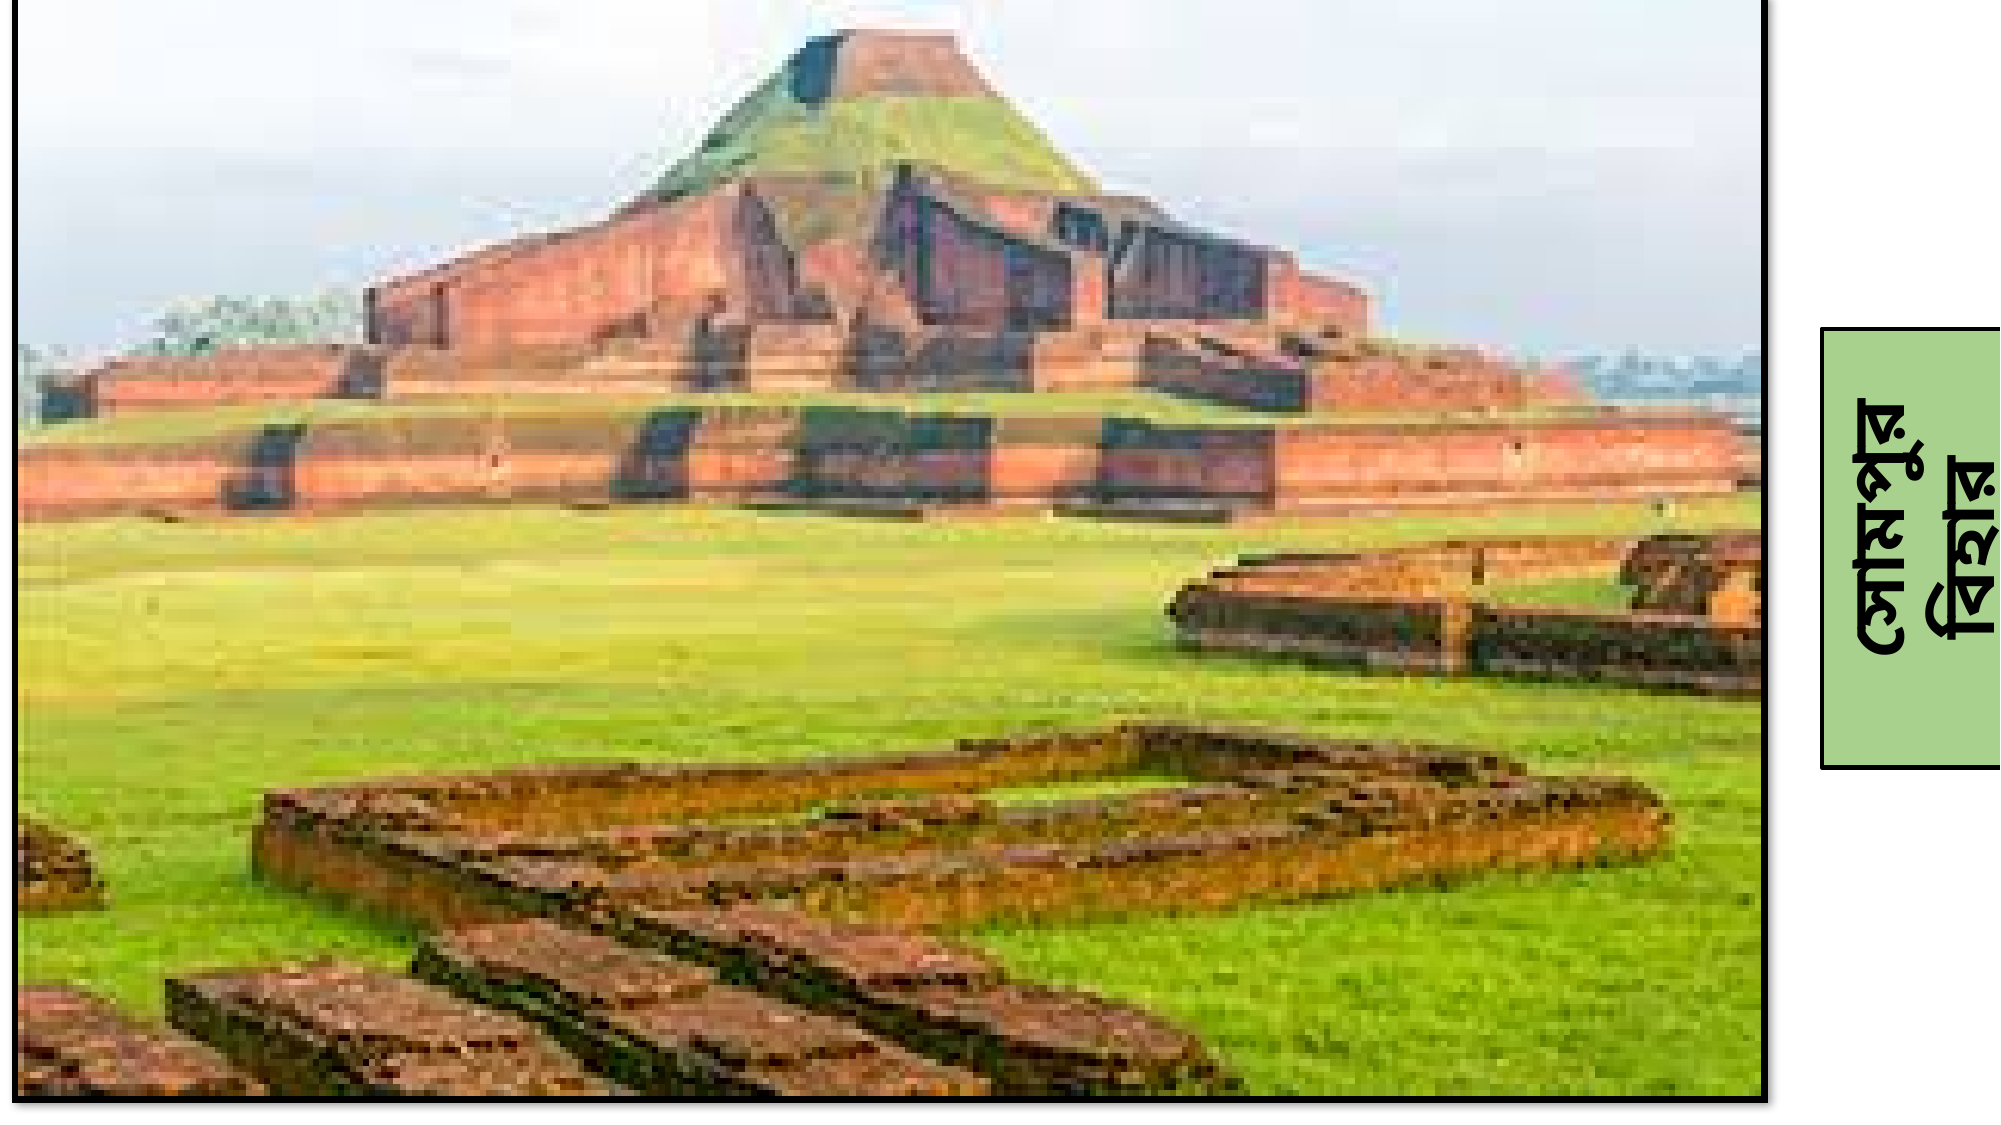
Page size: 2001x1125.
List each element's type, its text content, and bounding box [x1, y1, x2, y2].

picture [18, 0, 1762, 1097]
text_box সোমপুর বিহার [1821, 328, 2000, 768]
